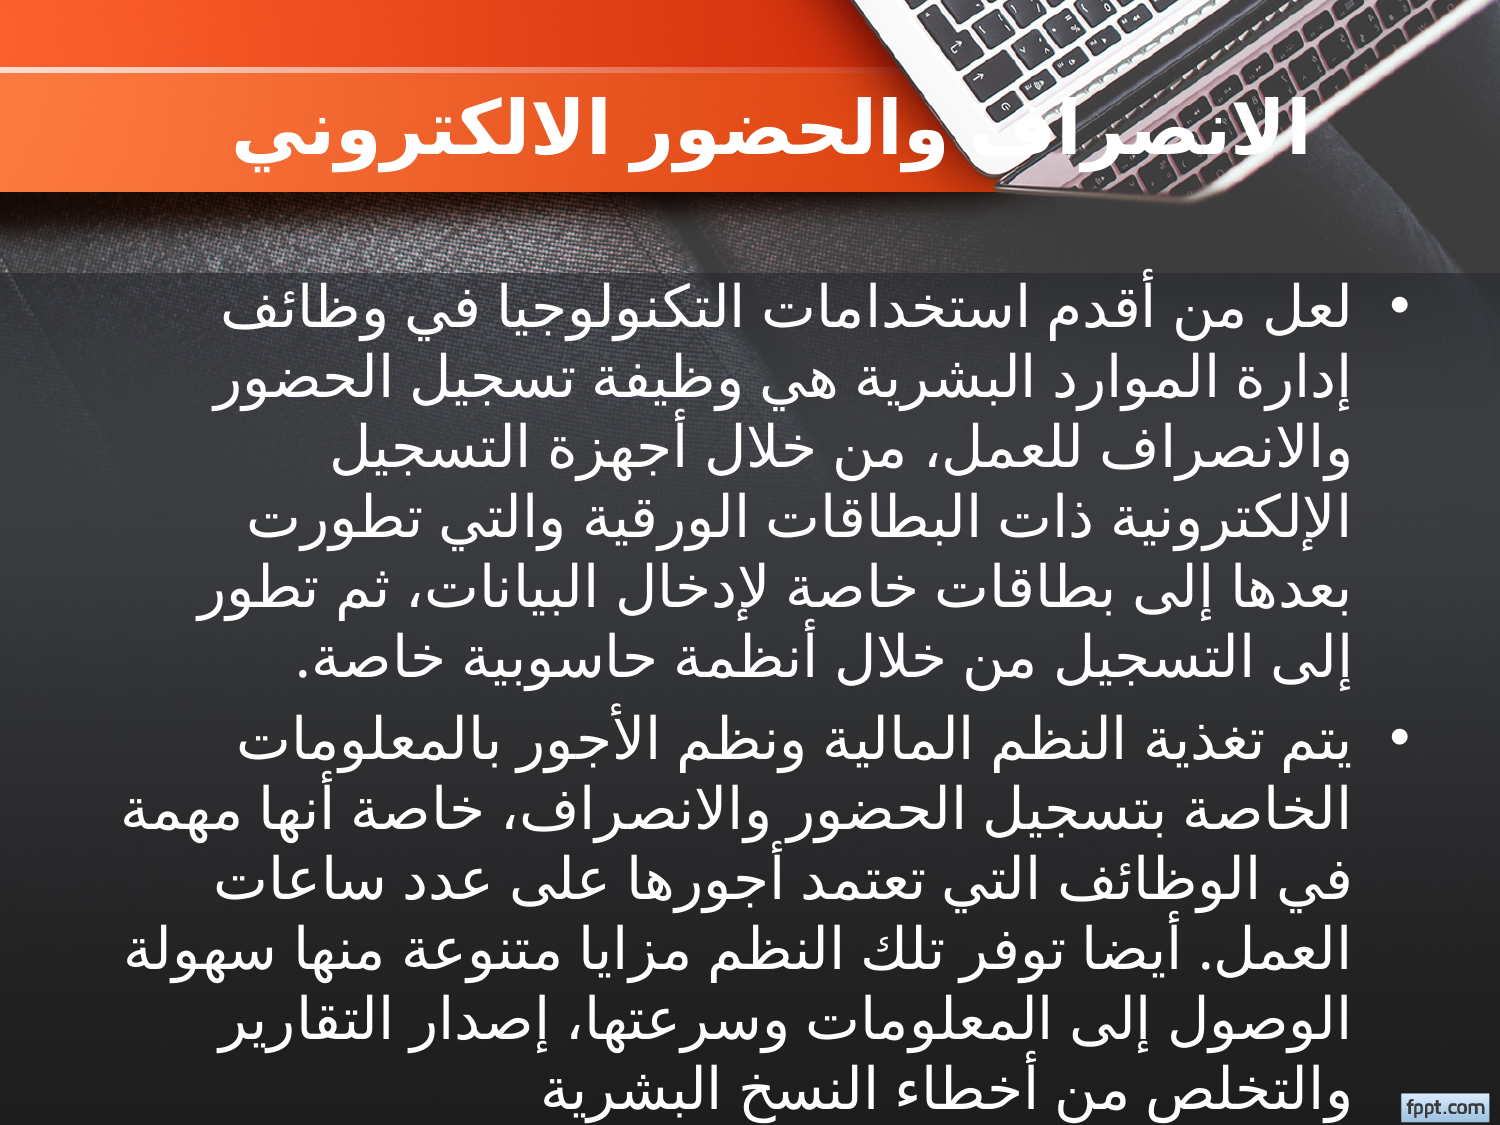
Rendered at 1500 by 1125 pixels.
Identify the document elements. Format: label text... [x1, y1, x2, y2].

title الانصراف والحضور الالكتروني [98, 61, 1427, 187]
picture [0, 0, 1500, 1125]
list لعل من أقدم استخدامات التكنولوجيا في وظائف إدارة الموارد البشرية هي وظيفة تسجيل الحضور والانصراف للعمل، من خلال أجهزة التسجيل الإلكترونية ذات البطاقات الورقية والتي تطورت بعدها إلى بطاقات خاصة لإدخال البيانات، ثم تطور إلى التسجيل من خلال أنظمة حاسوبية خاصة. يتم تغذية النظم المالية ونظم الأجور بالمعلومات الخاصة بتسجيل الحضور والانصراف، خاصة أنها مهمة في الوظائف التي تعتمد أجورها على عدد ساعات العمل. أيضا توفر تلك النظم مزايا متنوعة منها سهولة الوصول إلى المعلومات وسرعتها، إصدار التقارير والتخلص من أخطاء النسخ البشرية [98, 261, 1425, 1032]
